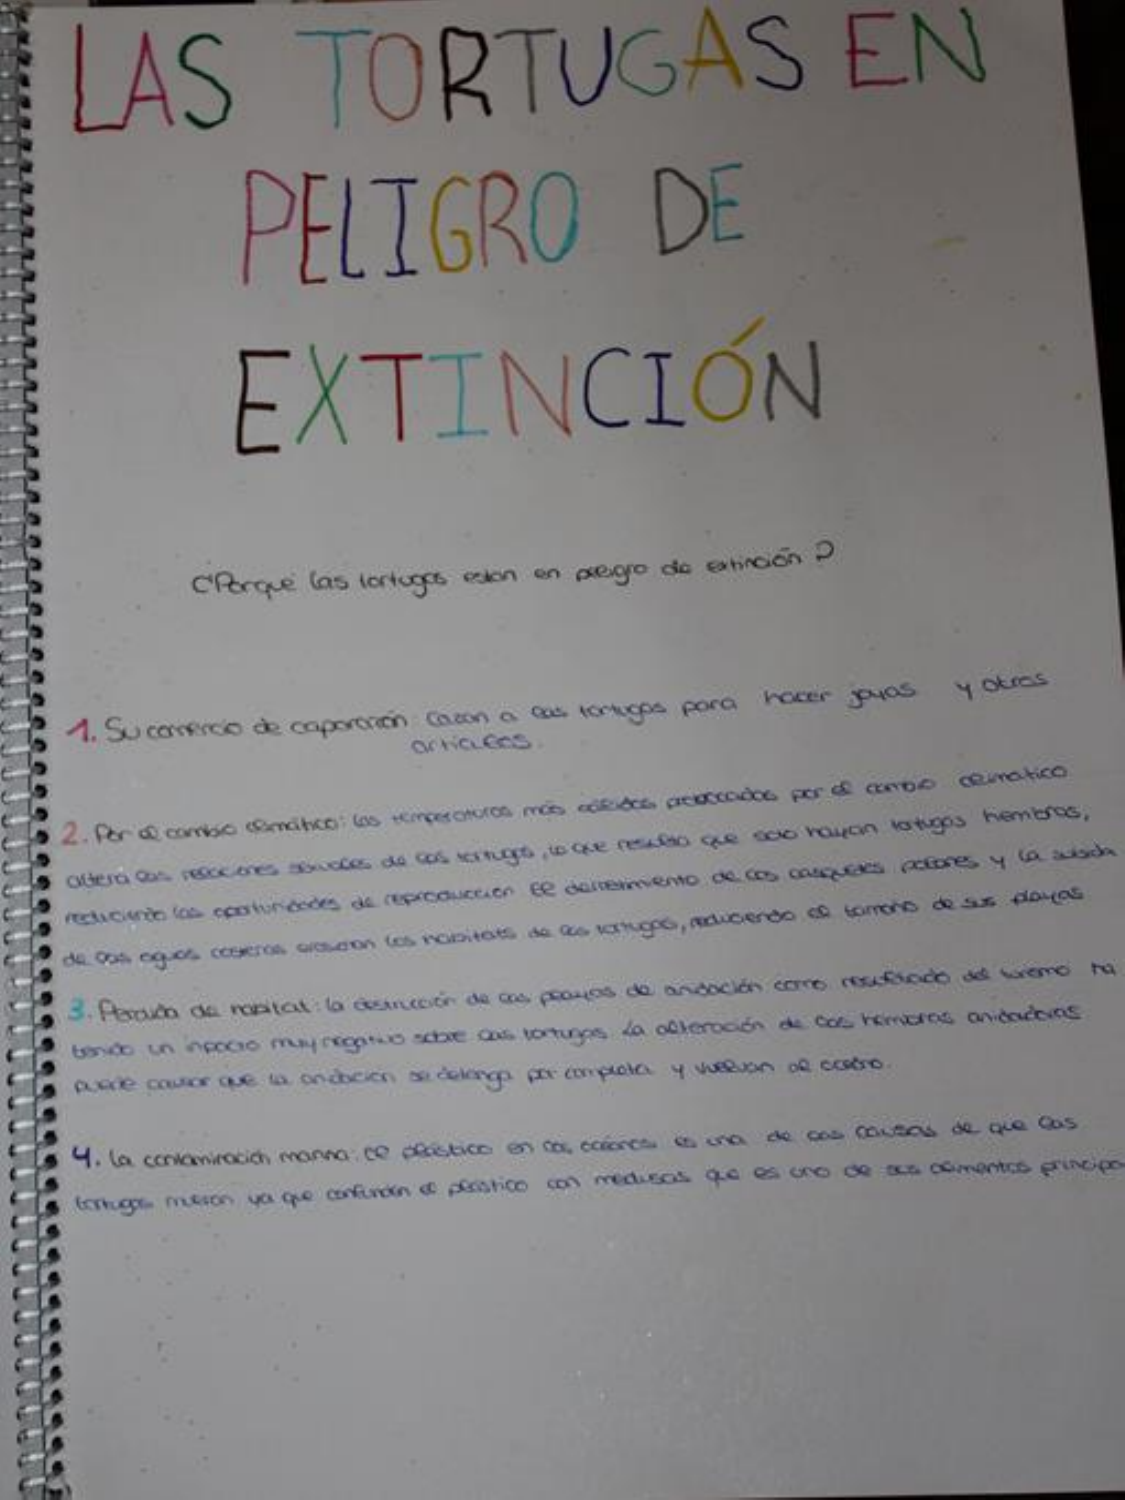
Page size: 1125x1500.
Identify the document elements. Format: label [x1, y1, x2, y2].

list [0, 0, 1125, 1500]
